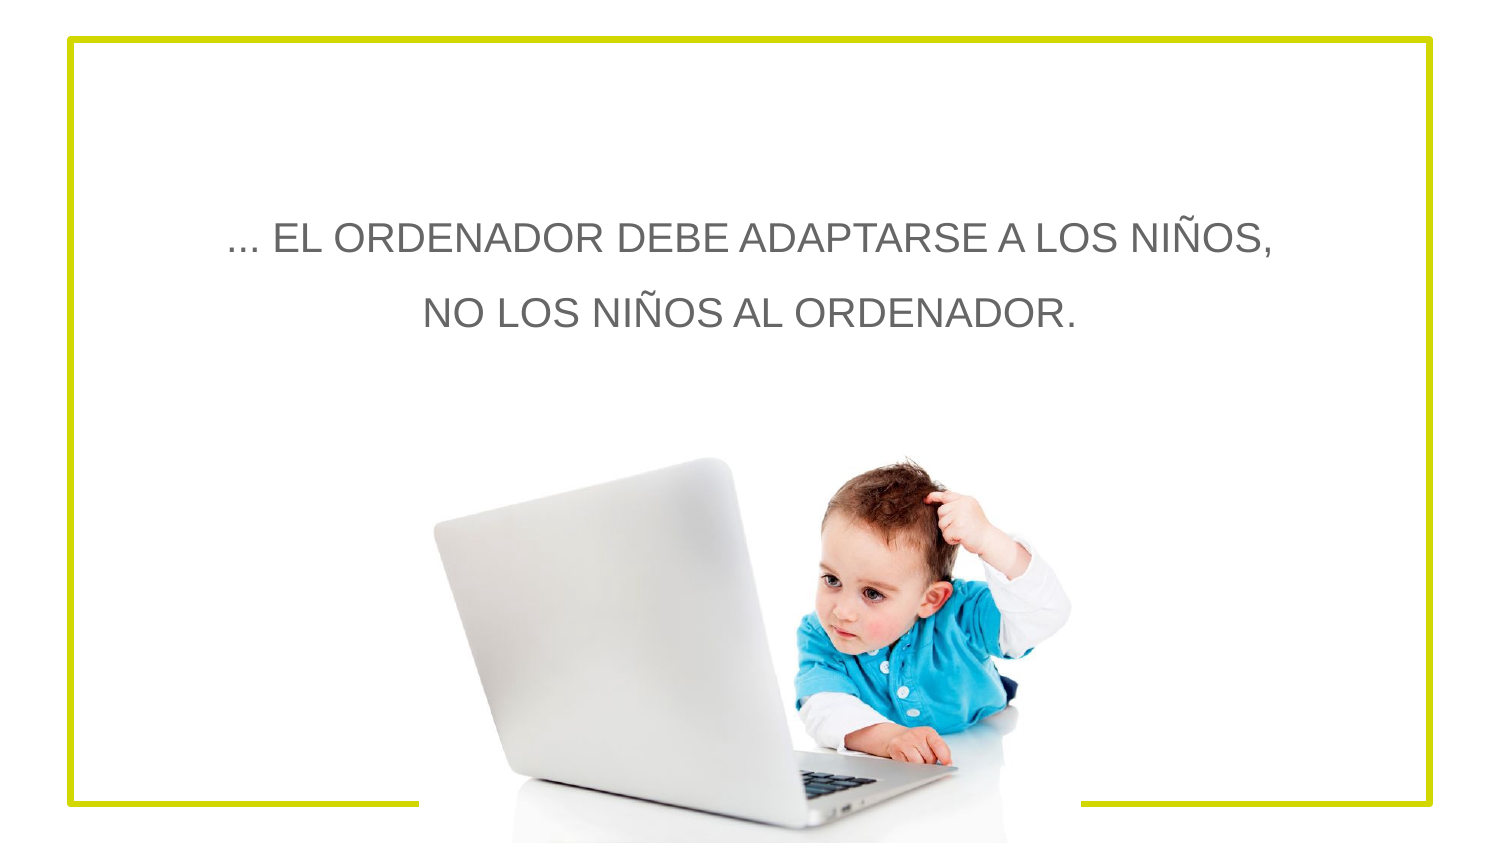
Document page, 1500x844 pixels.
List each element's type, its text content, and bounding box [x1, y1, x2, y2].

text_box ... EL ORDENADOR DEBE ADAPTARSE A LOS NIÑOS, NO LOS NIÑOS AL ORDENADOR. [180, 50, 1320, 471]
picture [419, 430, 1081, 844]
text_box [70, 39, 1430, 805]
